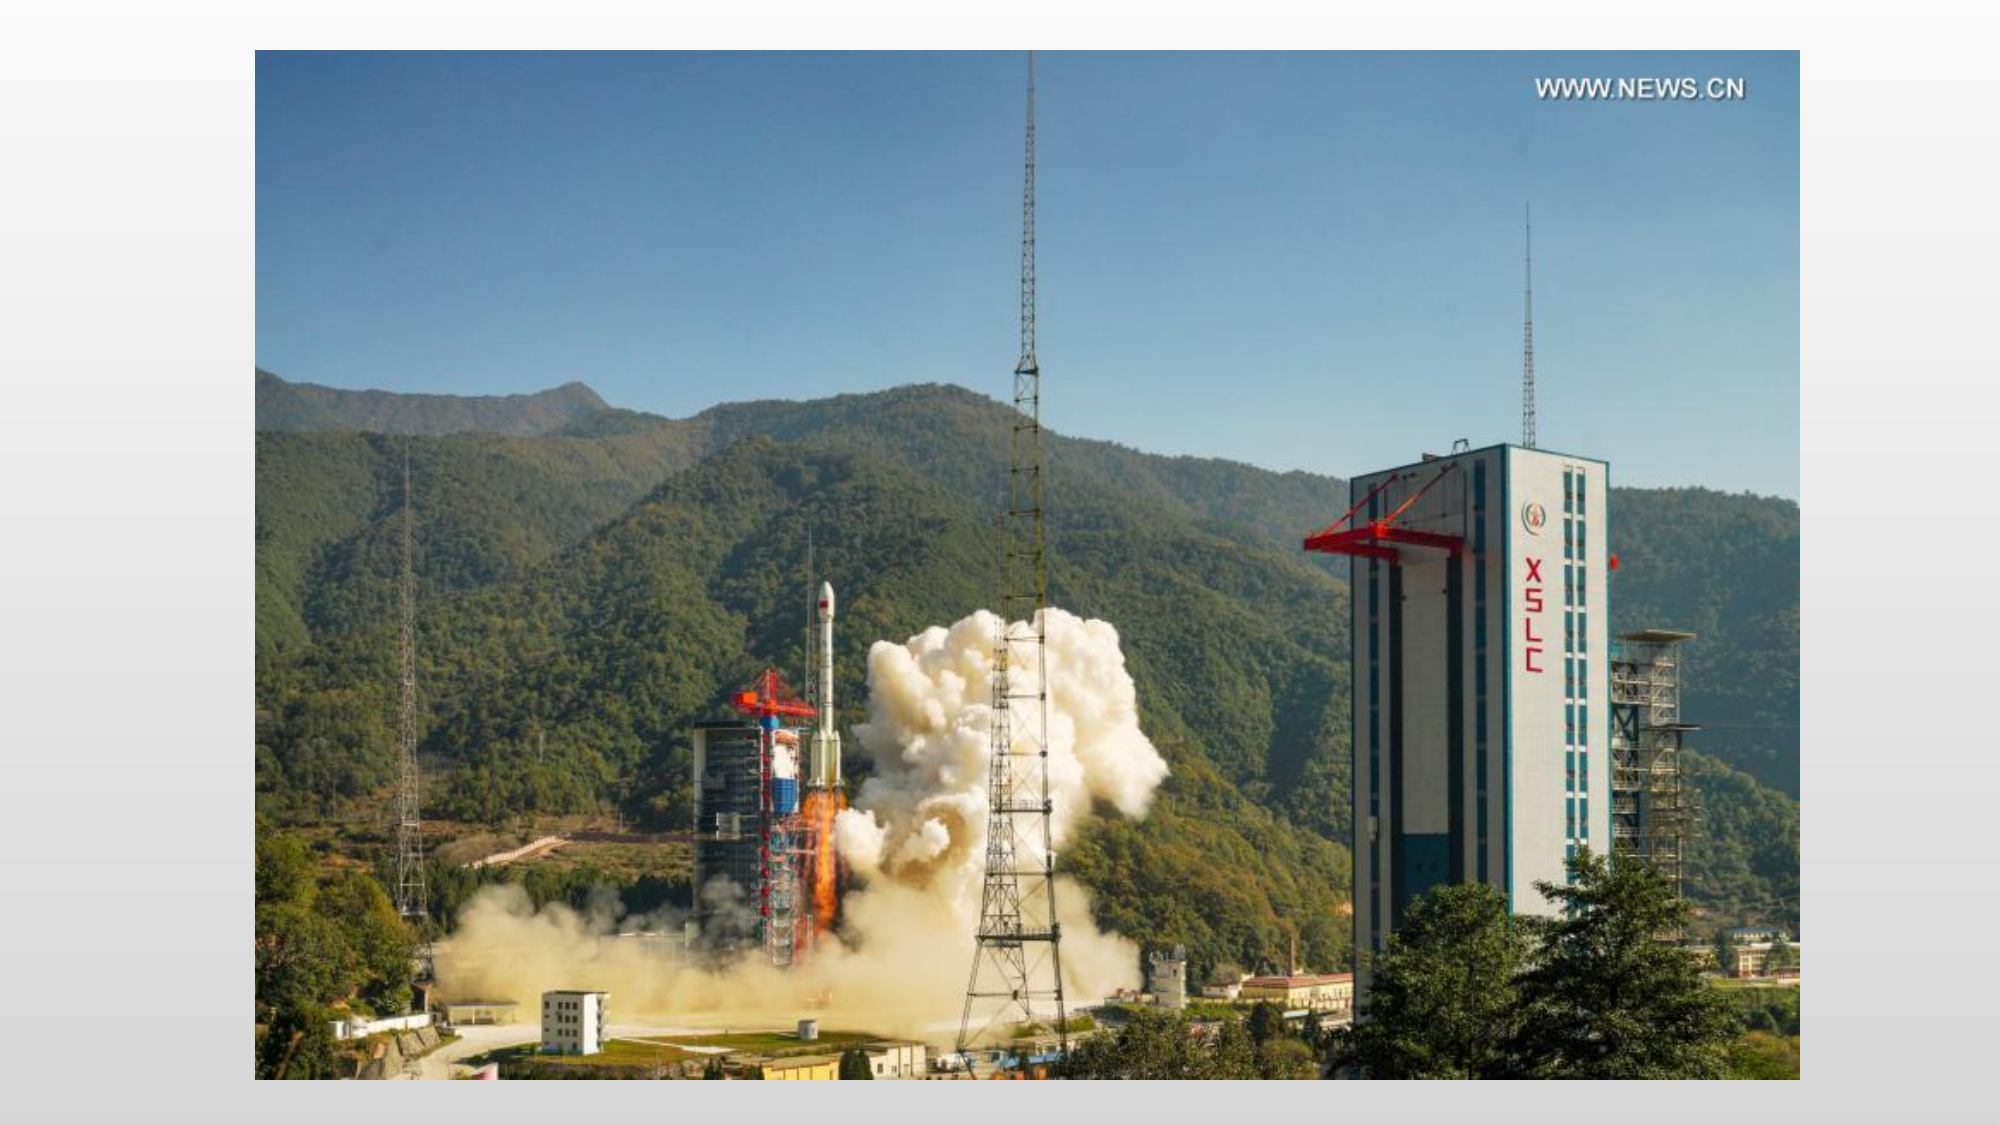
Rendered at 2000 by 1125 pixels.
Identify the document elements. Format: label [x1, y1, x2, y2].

list [255, 50, 1800, 1080]
